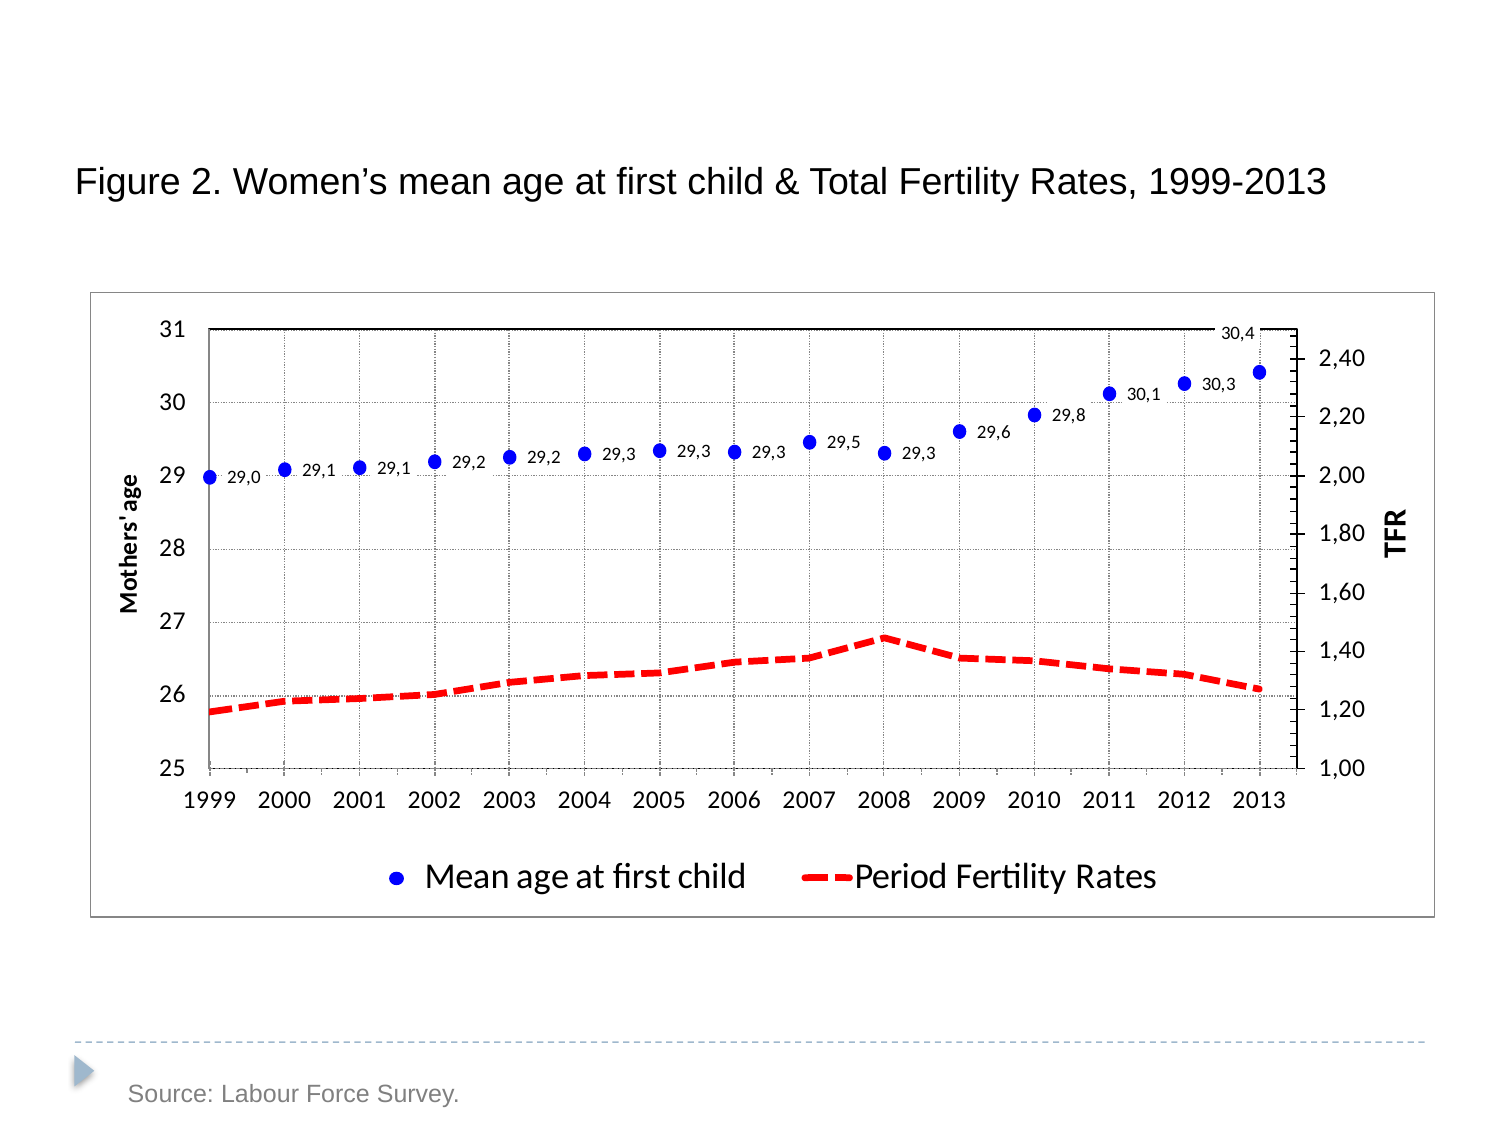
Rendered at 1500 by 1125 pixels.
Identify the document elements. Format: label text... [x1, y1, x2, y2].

text_box Figure 2. Women’s mean age at first child & Total Fertility Rates, 1999-2013 [60, 149, 1343, 254]
picture [88, 290, 1436, 918]
text_box Source: Labour Force Survey. [112, 1070, 476, 1116]
